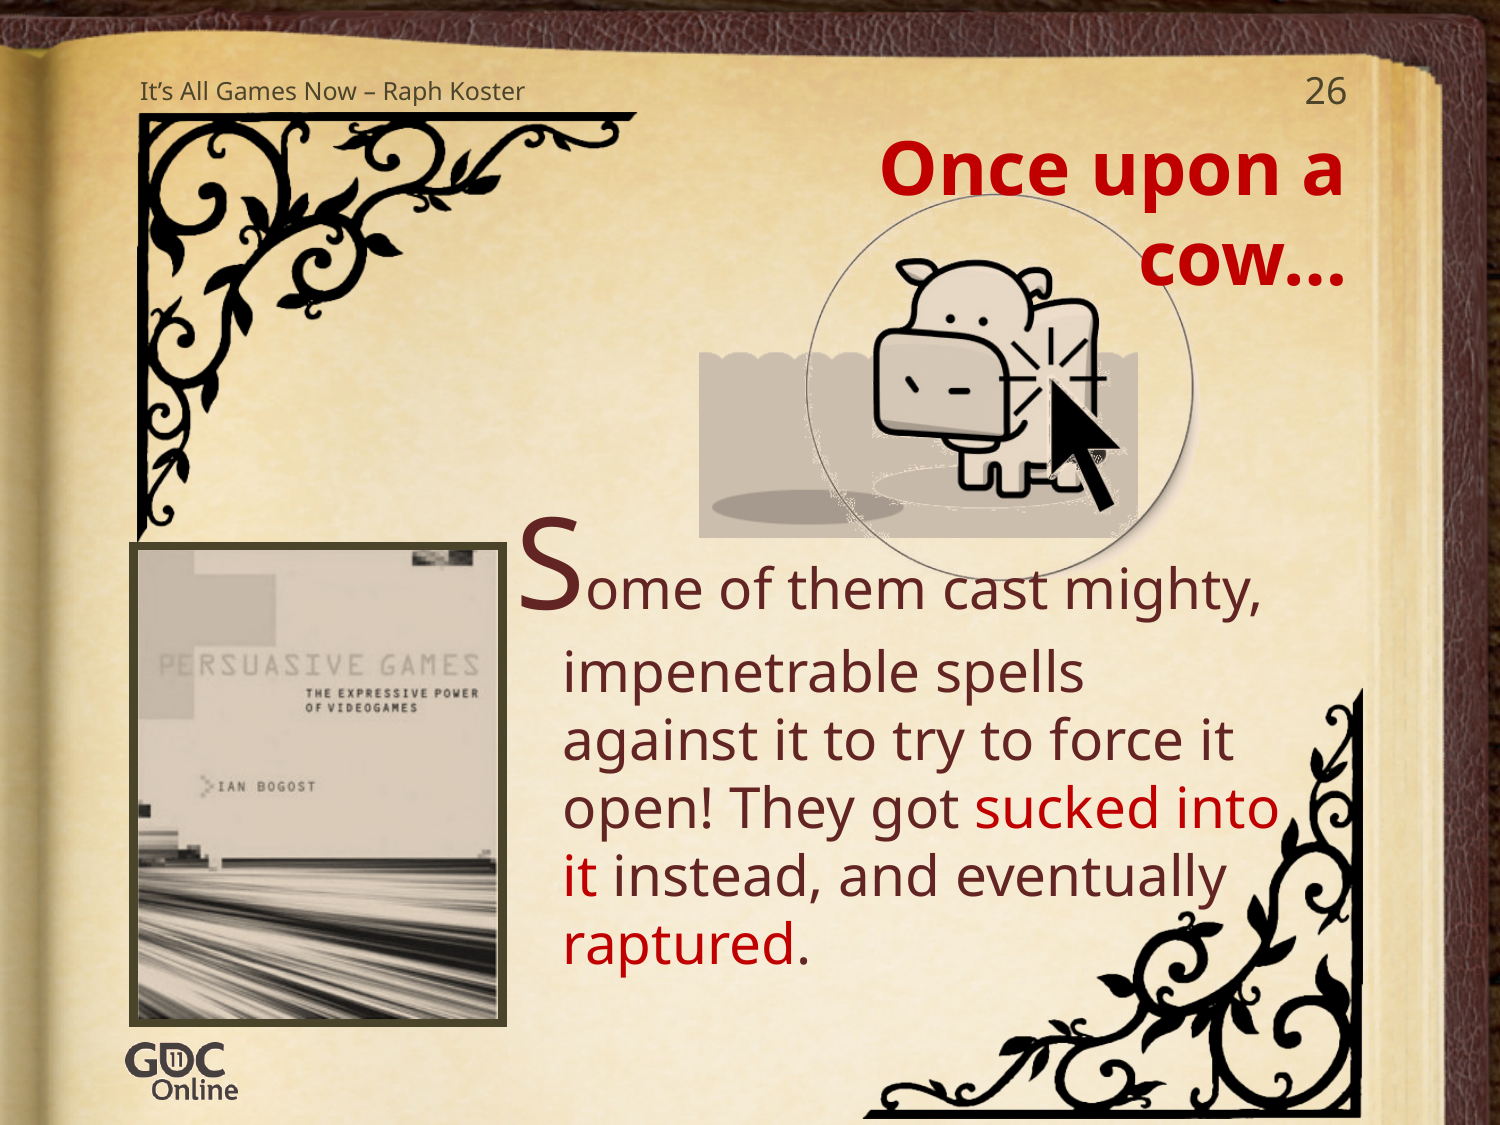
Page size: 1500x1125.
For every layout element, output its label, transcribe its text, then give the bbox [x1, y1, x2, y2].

slide_number 26 [1275, 62, 1363, 123]
list Some of them cast mighty, impenetrable spells against it to try to force it open! They got sucked into it instead, and eventually raptured. [500, 474, 1300, 988]
title Once upon a cow… [637, 112, 1363, 463]
footer It’s All Games Now – Raph Koster [125, 62, 600, 123]
picture [0, 0, 1500, 1125]
